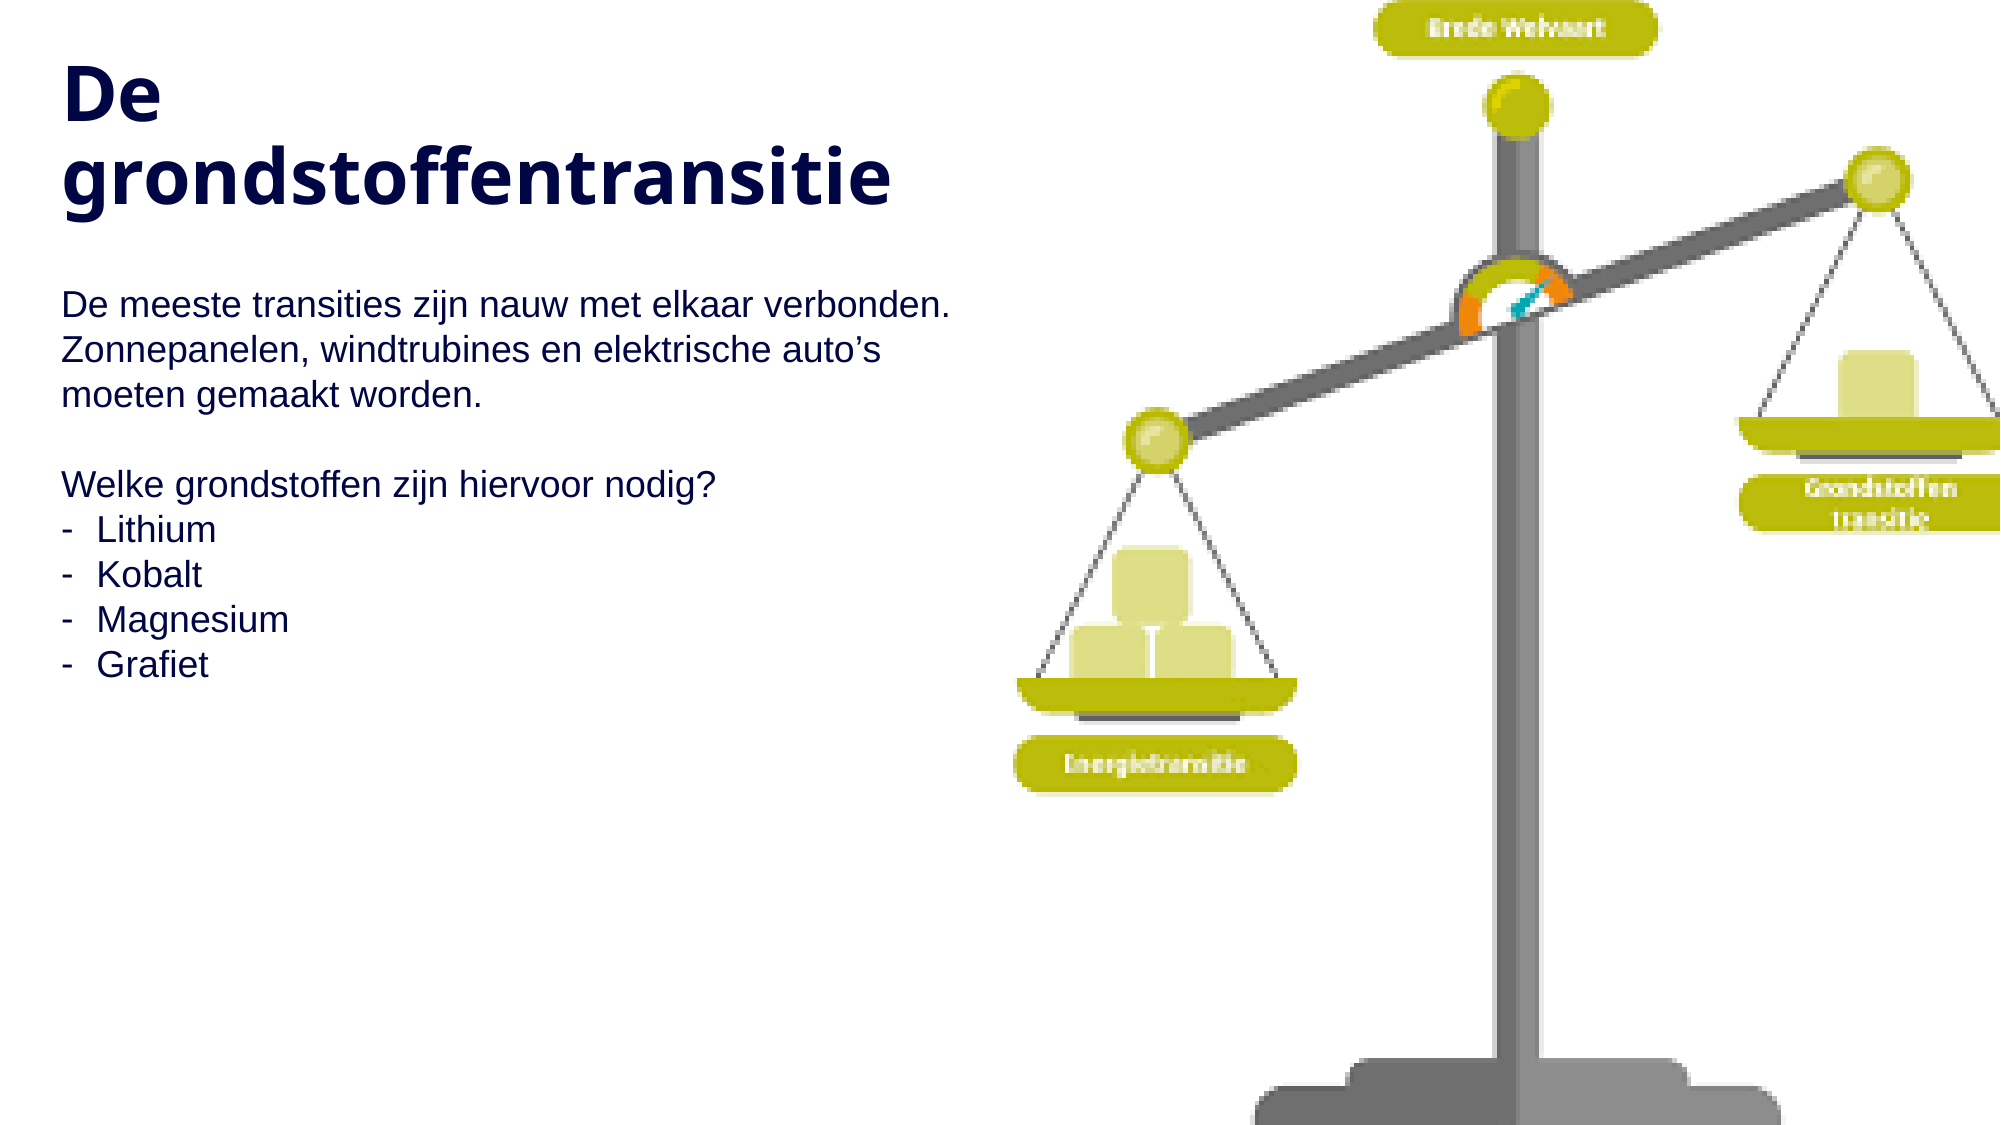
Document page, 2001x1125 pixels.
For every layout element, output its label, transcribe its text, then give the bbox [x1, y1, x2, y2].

picture [1012, 0, 2000, 1125]
list De meeste transities zijn nauw met elkaar verbonden. Zonnepanelen, windtrubines en elektrische auto’s moeten gemaakt worden. Welke grondstoffen zijn hiervoor nodig? Lithium Kobalt Magnesium Grafiet [60, 280, 987, 1006]
title De grondstoffentransitie [60, 48, 986, 239]
